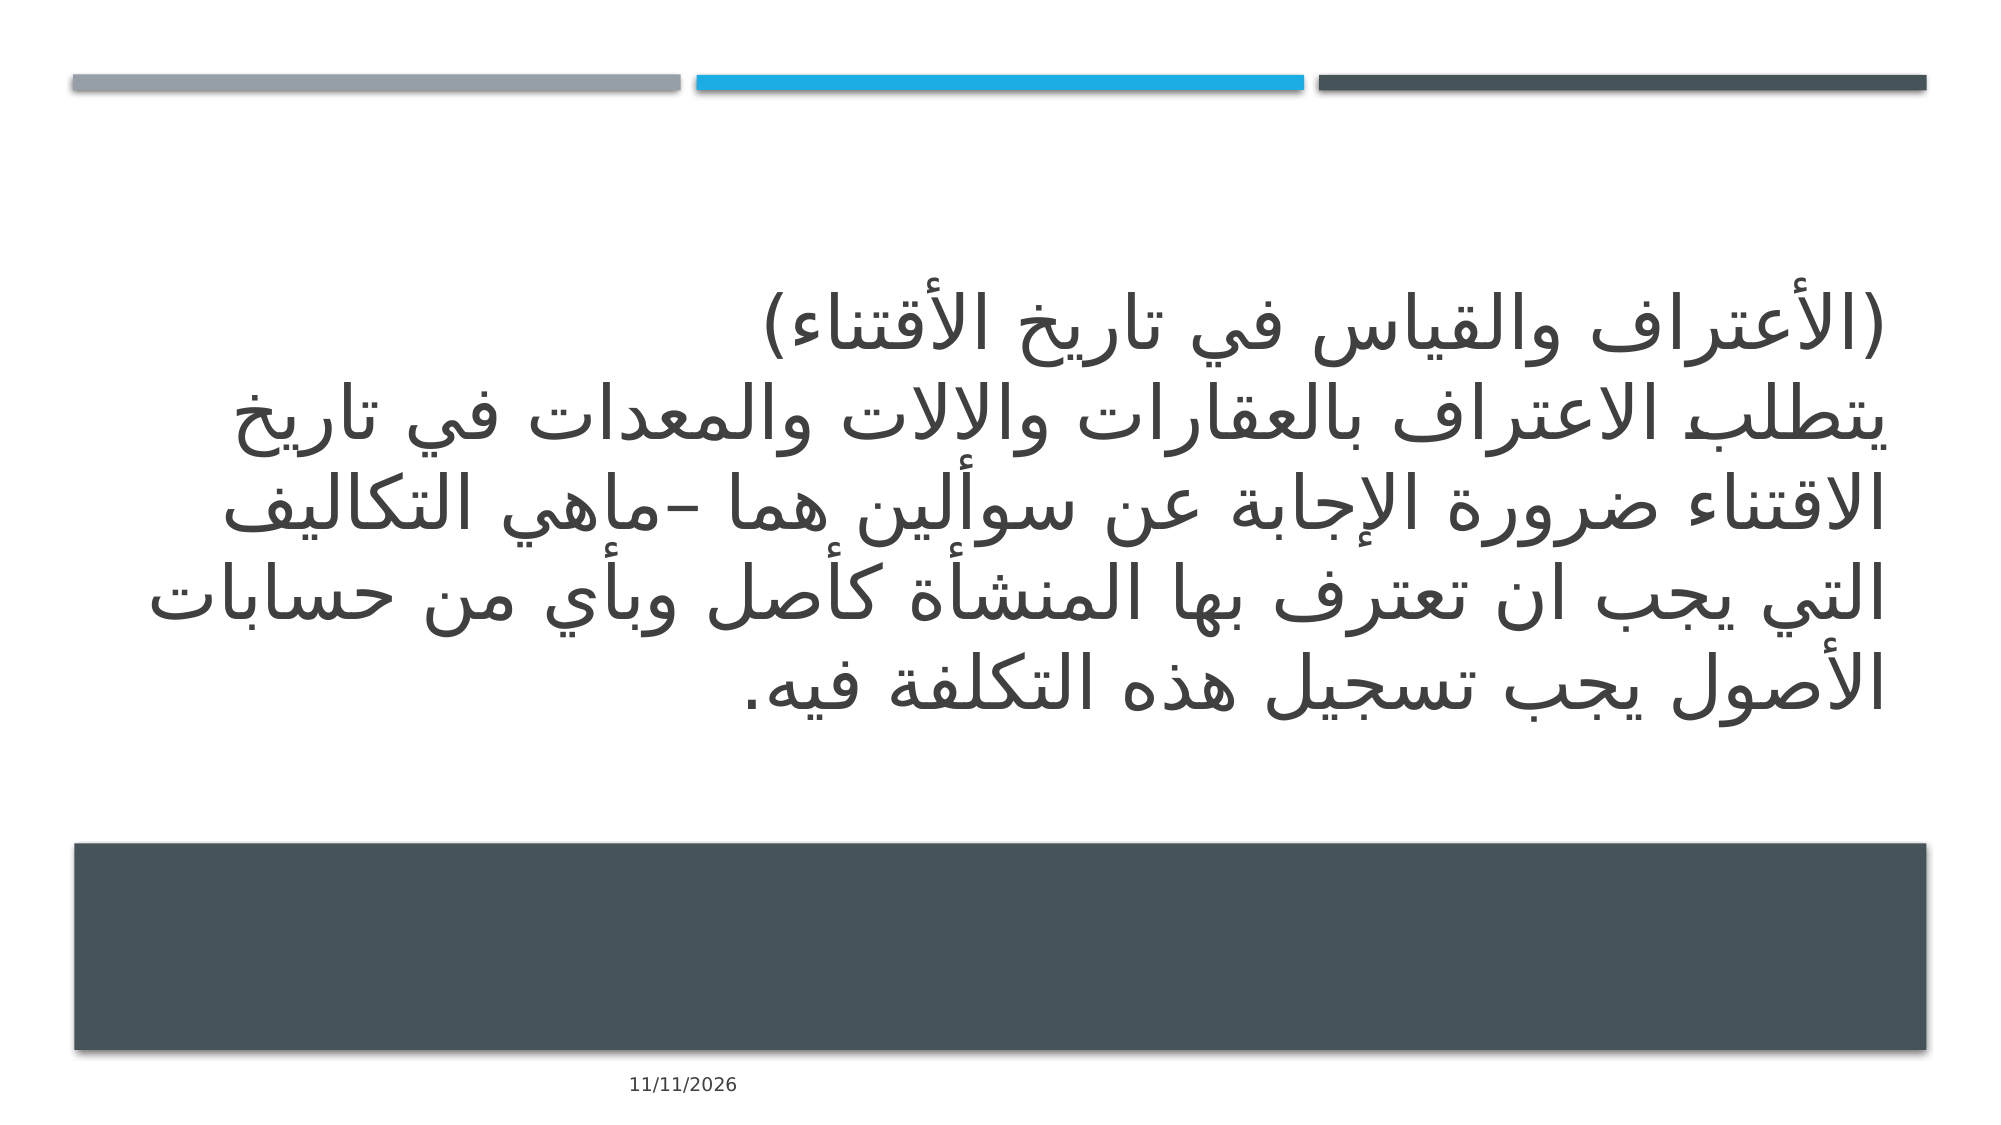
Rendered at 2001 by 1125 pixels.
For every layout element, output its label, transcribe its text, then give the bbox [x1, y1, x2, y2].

title (الأعتراف والقياس في تاريخ الأقتناء) يتطلب الاعتراف بالعقارات والالات والمعدات في تاريخ الاقتناء ضرورة الإجابة عن سوألين هما –ماهي التكاليف التي يجب ان تعترف بها المنشأة كأصل وبأي من حسابات الأصول يجب تسجيل هذه التكلفة فيه. [95, 28, 1905, 822]
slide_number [285, 1053, 753, 1114]
